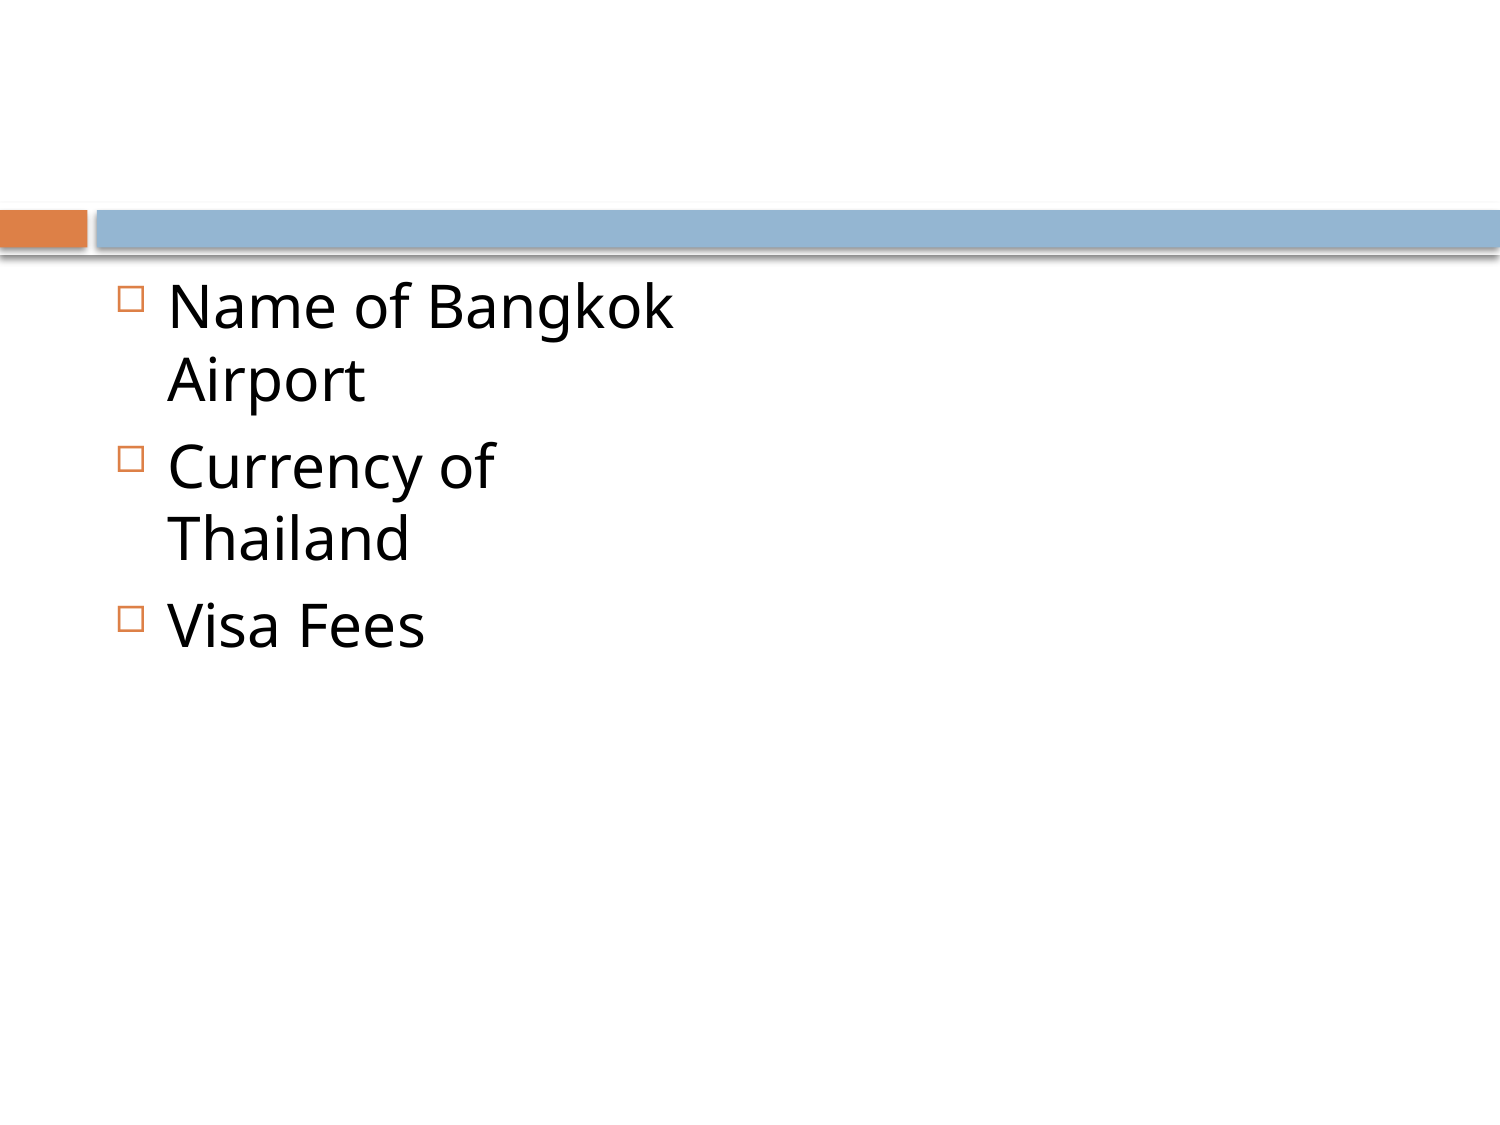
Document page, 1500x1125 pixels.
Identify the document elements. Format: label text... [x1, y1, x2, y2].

list Name of Bangkok Airport Currency of Thailand Visa Fees [99, 260, 738, 1011]
